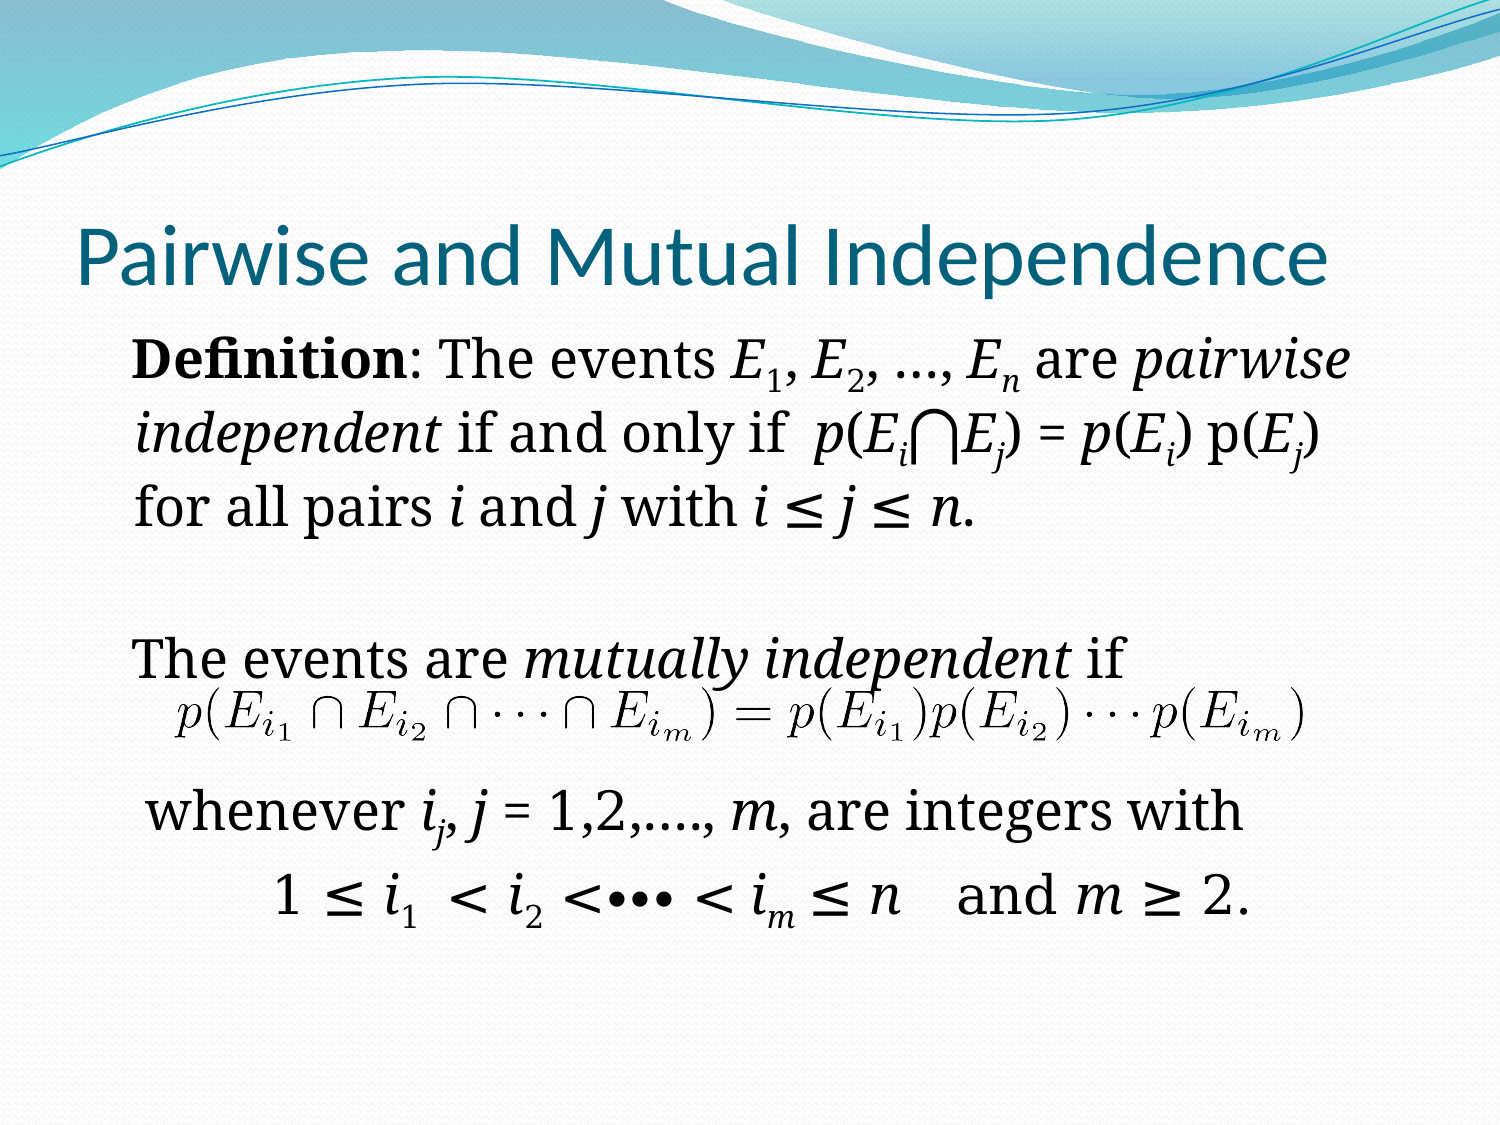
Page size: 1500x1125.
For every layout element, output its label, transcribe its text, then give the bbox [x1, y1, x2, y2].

picture [174, 687, 1303, 741]
title Pairwise and Mutual Independence [75, 115, 1425, 303]
list Definition: The events E1, E2, …, En are pairwise independent if and only if p(Ei⋂Ej) = p(Ei) p(Ej) for all pairs i and j with i ≤ j ≤ n. The events are mutually independent if whenever ij, j = 1,2,…., m, are integers with 1 ≤ i1 < i2 <∙∙∙ < im ≤ n and m ≥ 2. [75, 317, 1425, 1038]
text_box [167, 688, 1308, 754]
